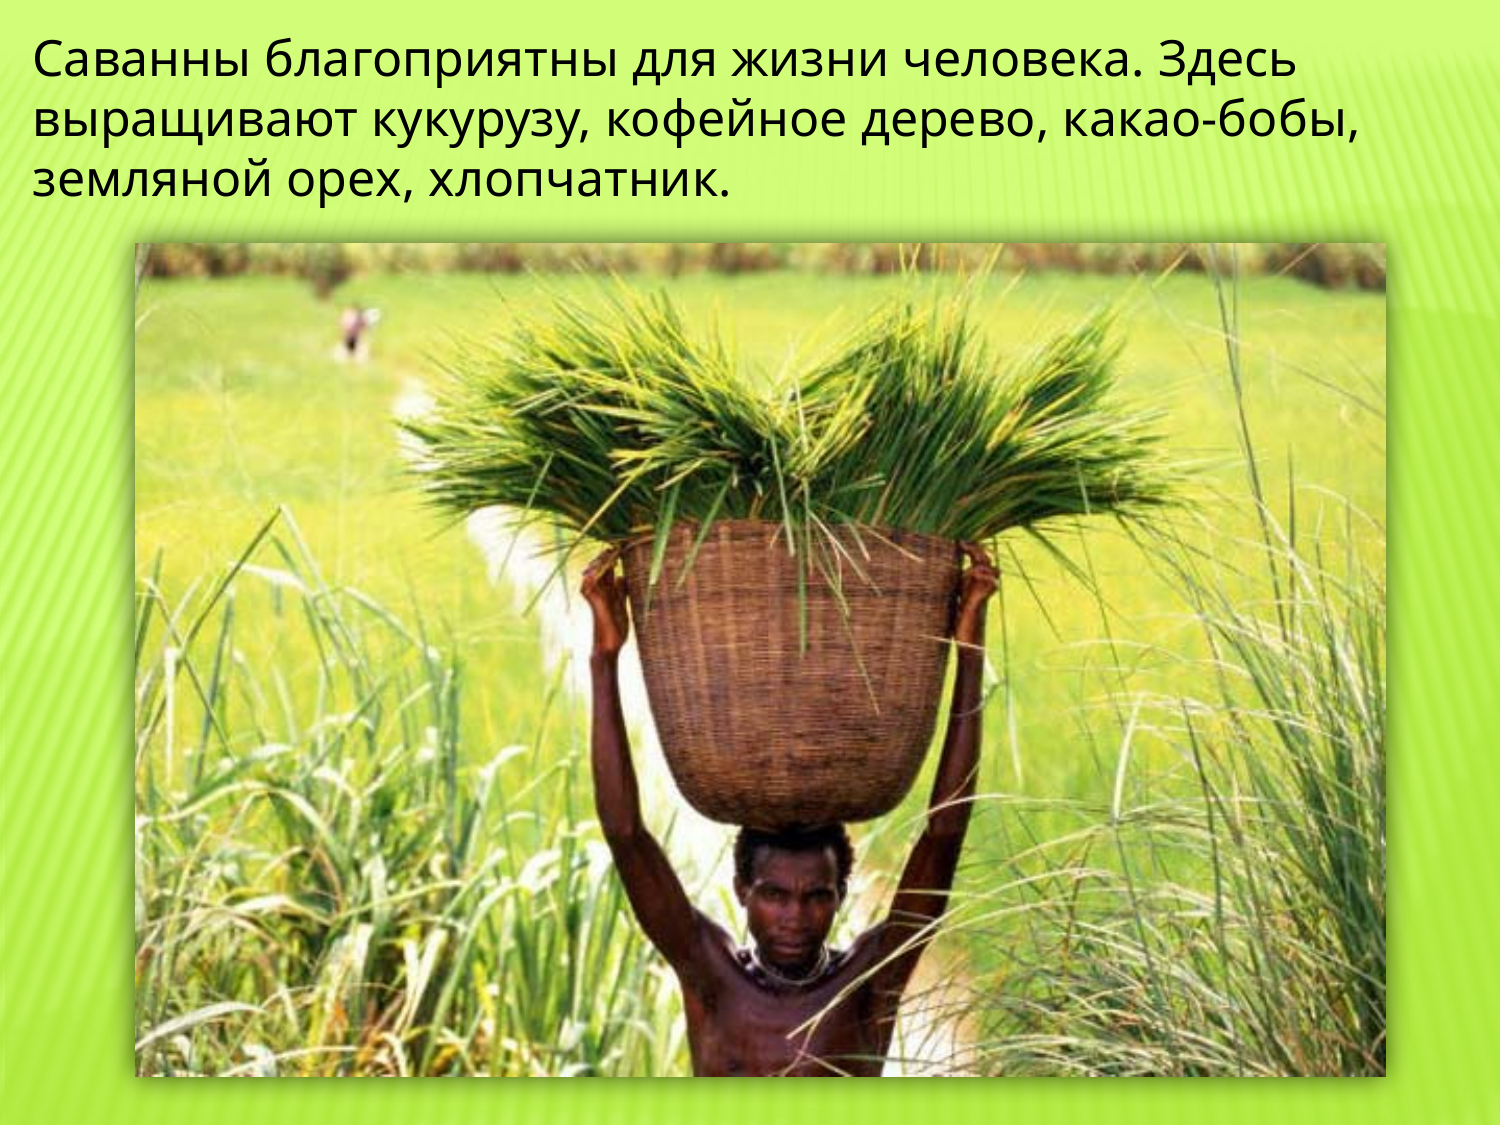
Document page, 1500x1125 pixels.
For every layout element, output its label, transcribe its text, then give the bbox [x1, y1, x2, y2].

picture [135, 243, 1387, 1078]
text_box Саванны благоприятны для жизни человека. Здесь выращивают кукурузу, кофейное дерево, какао-бобы, земляной орех, хлопчатник. [17, 19, 1471, 214]
